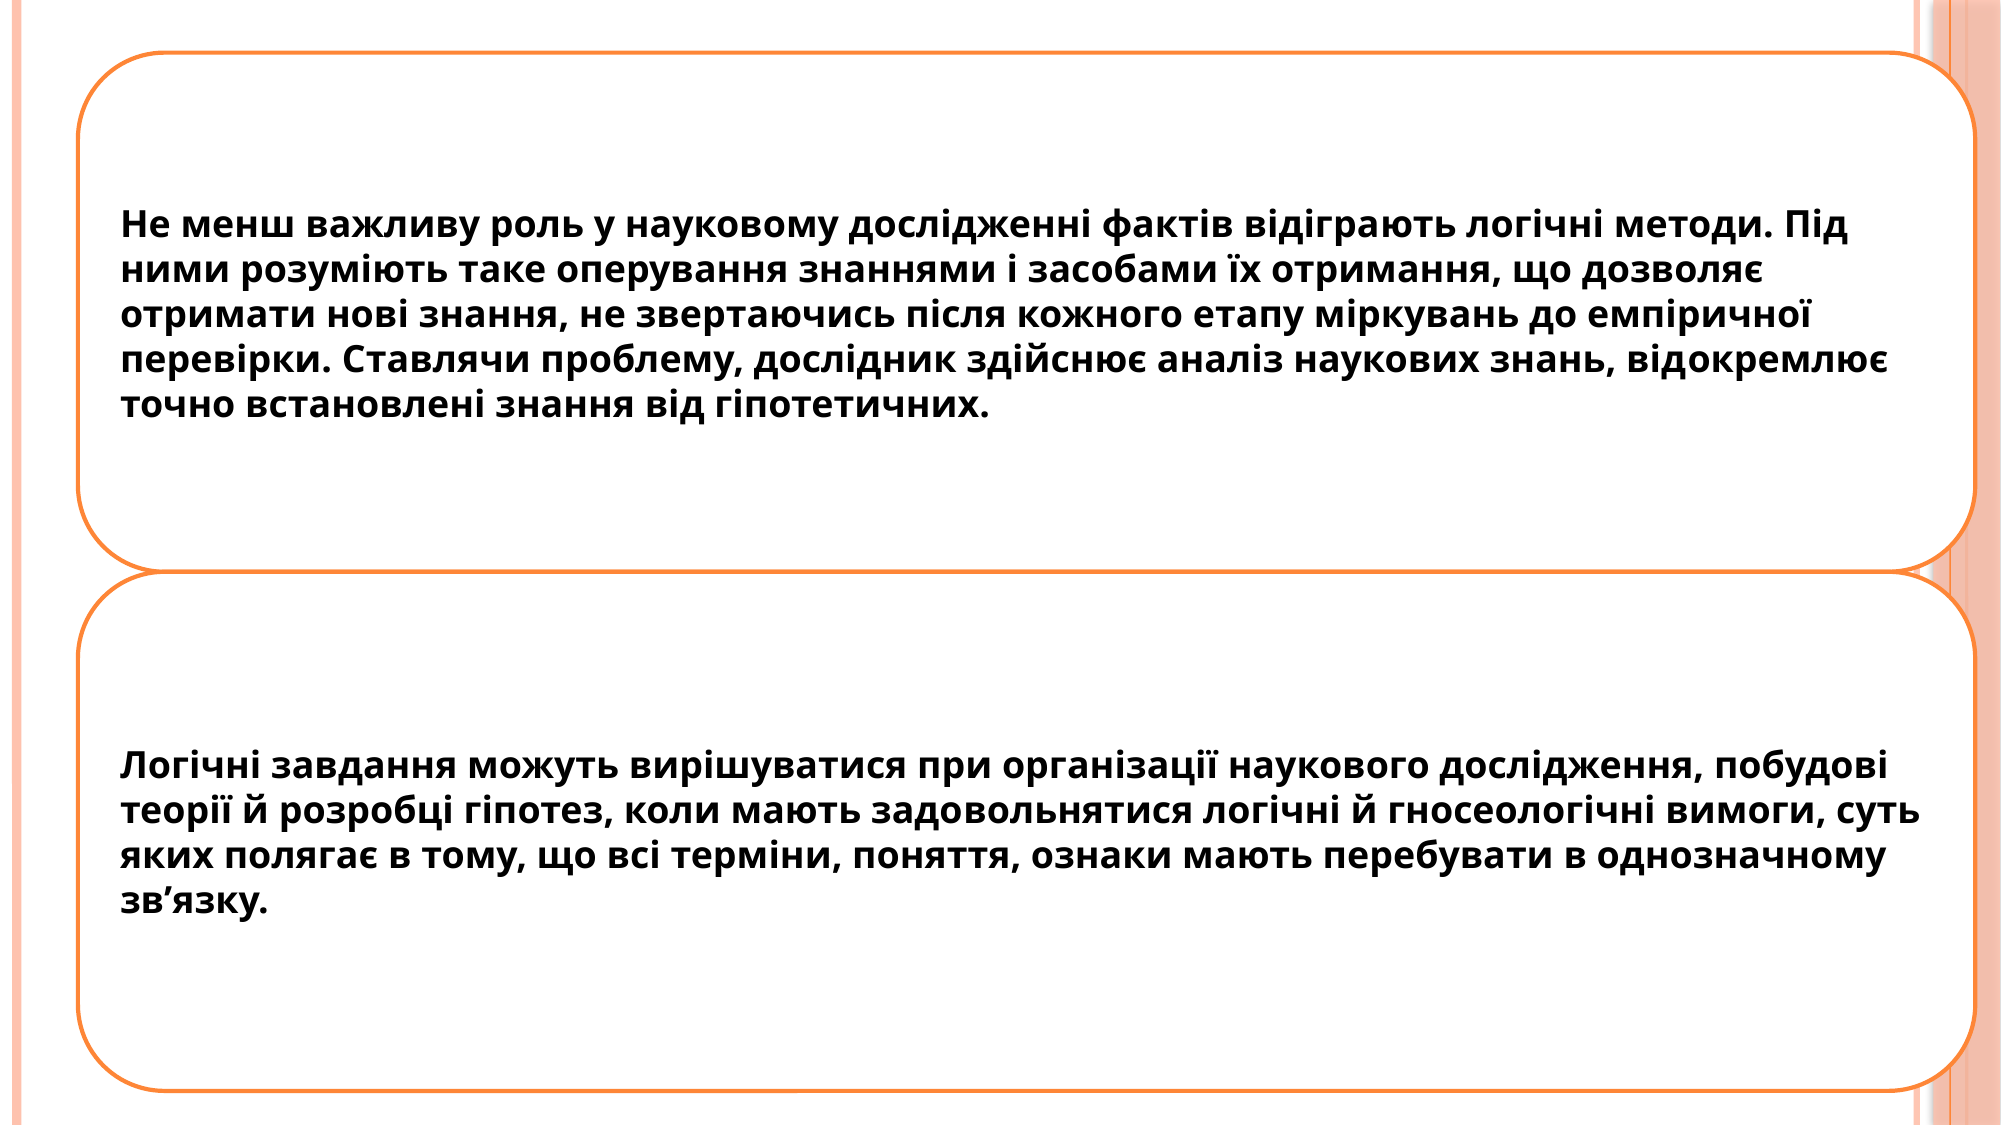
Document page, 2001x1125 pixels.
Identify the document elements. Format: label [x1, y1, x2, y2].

list [77, 52, 1976, 1092]
